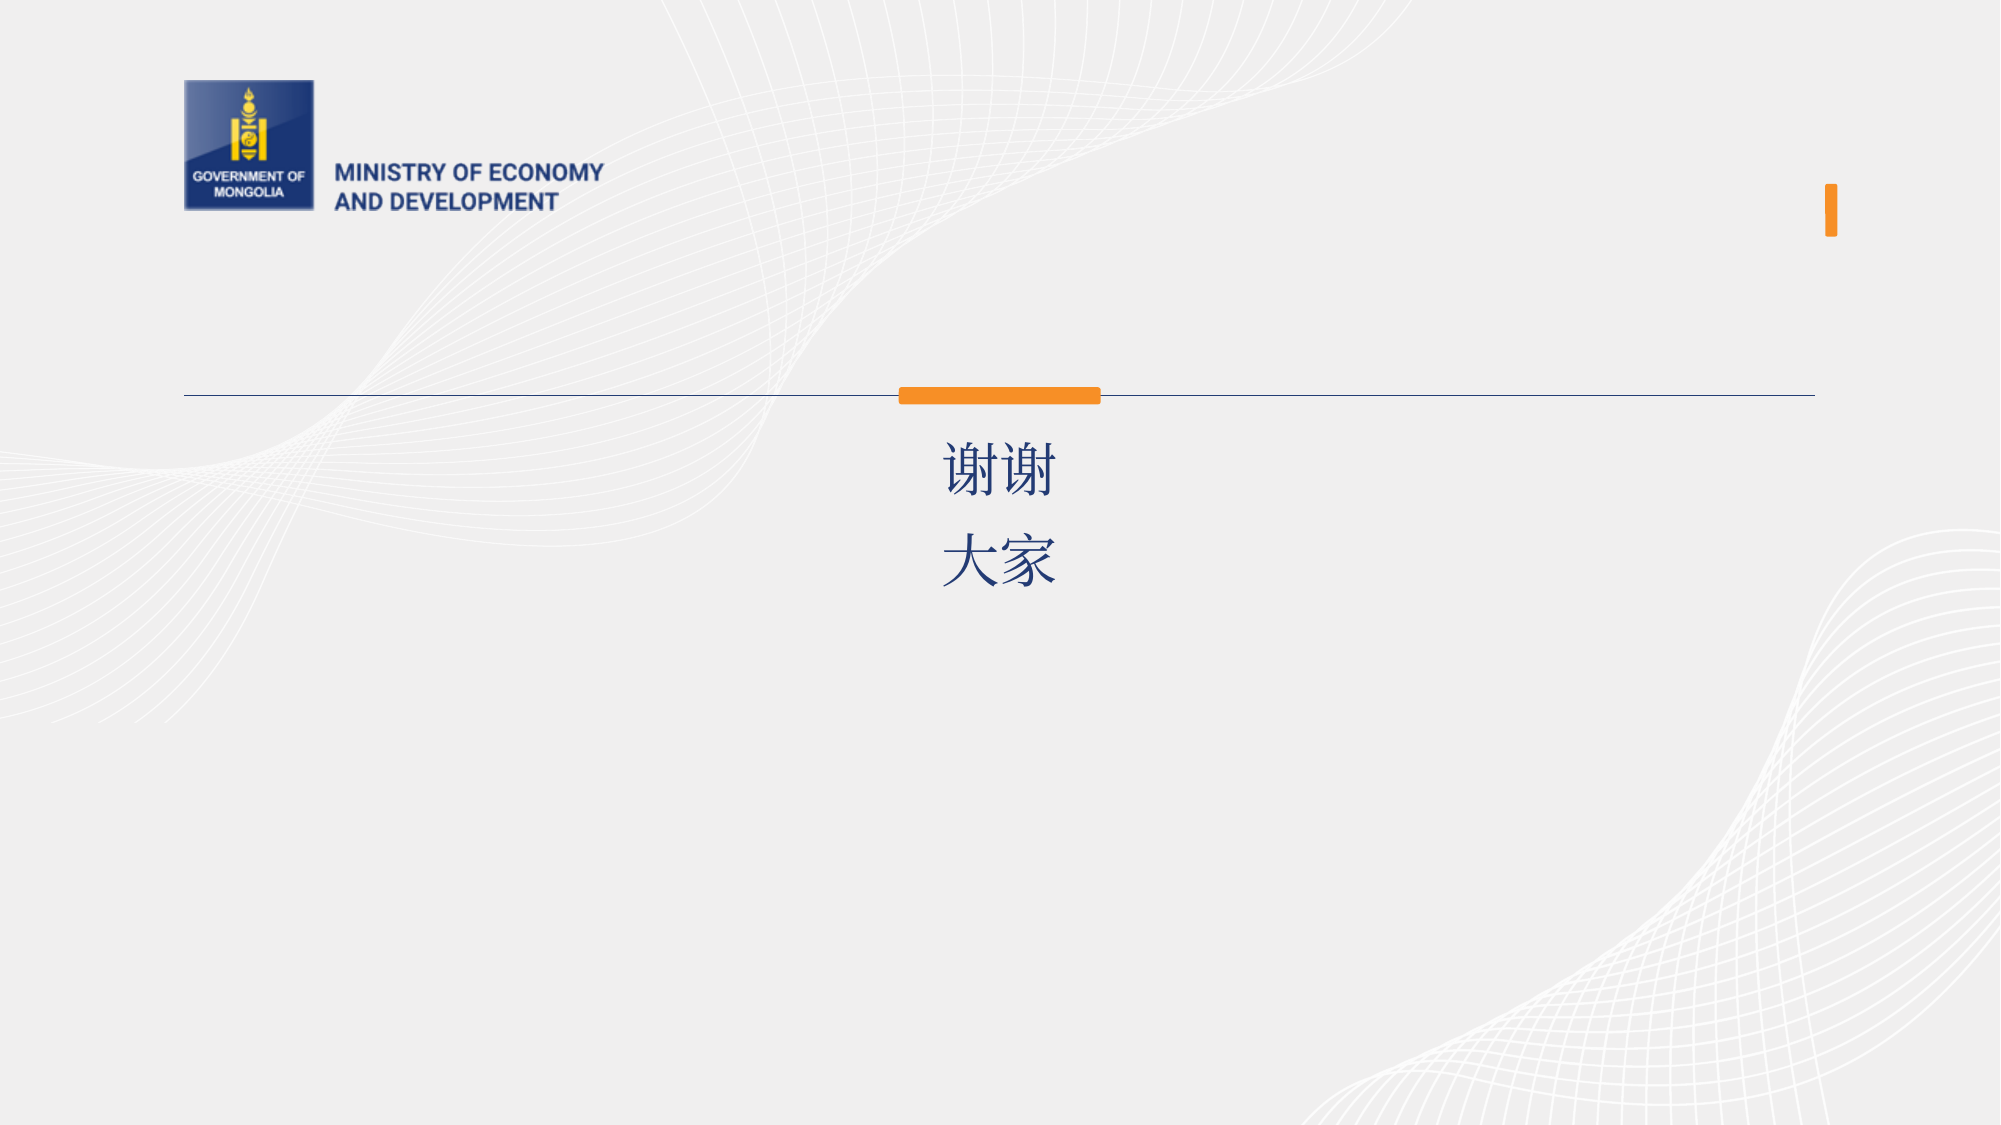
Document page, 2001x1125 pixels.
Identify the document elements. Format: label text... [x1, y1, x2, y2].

picture [184, 80, 605, 211]
list 谢谢 大家 [323, 425, 1676, 654]
